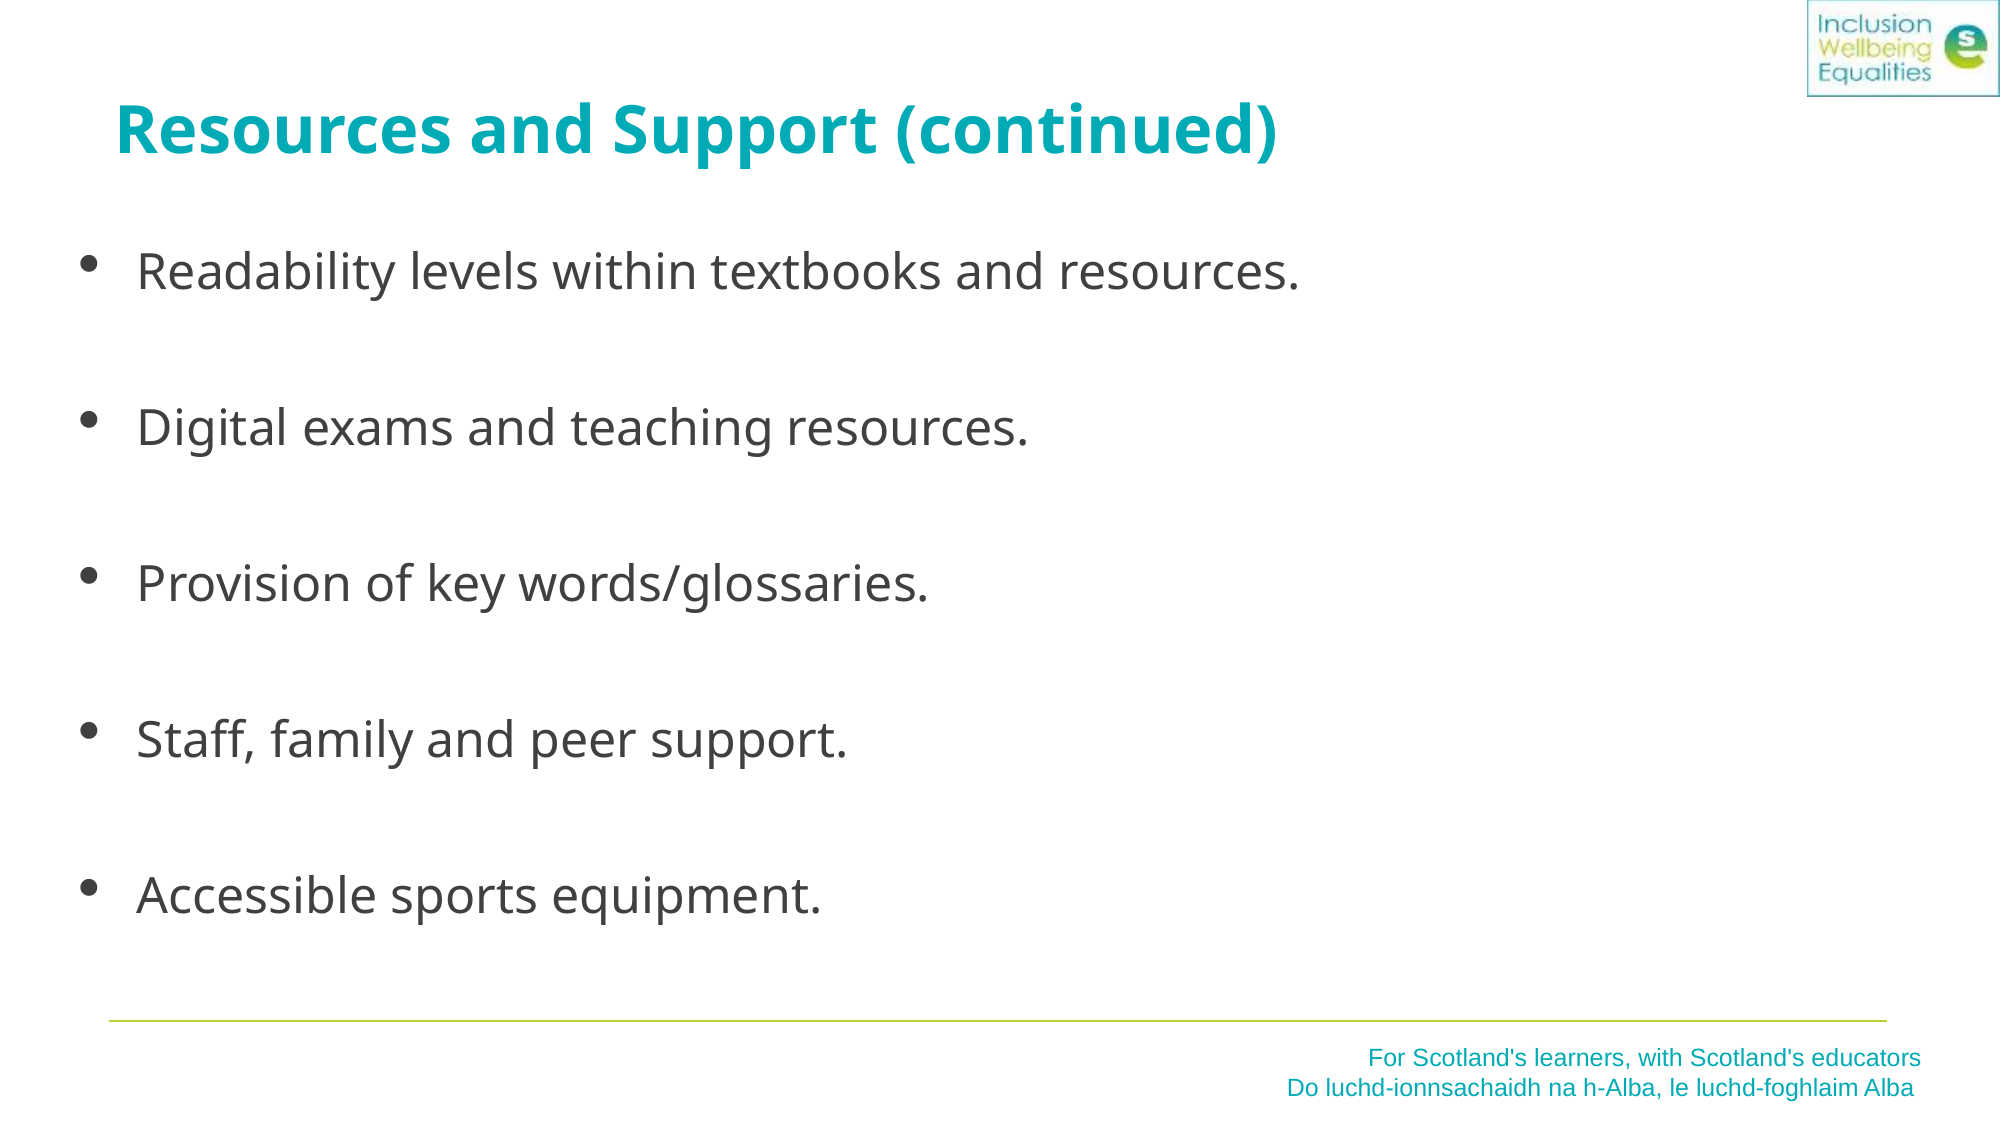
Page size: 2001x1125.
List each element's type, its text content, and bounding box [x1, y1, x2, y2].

title Resources and Support (continued) [99, 79, 1497, 191]
list Readability levels within textbooks and resources. Digital exams and teaching resources. Provision of key words/glossaries. Staff, family and peer support. Accessible sports equipment. [65, 214, 1910, 932]
picture [1807, 0, 2000, 97]
